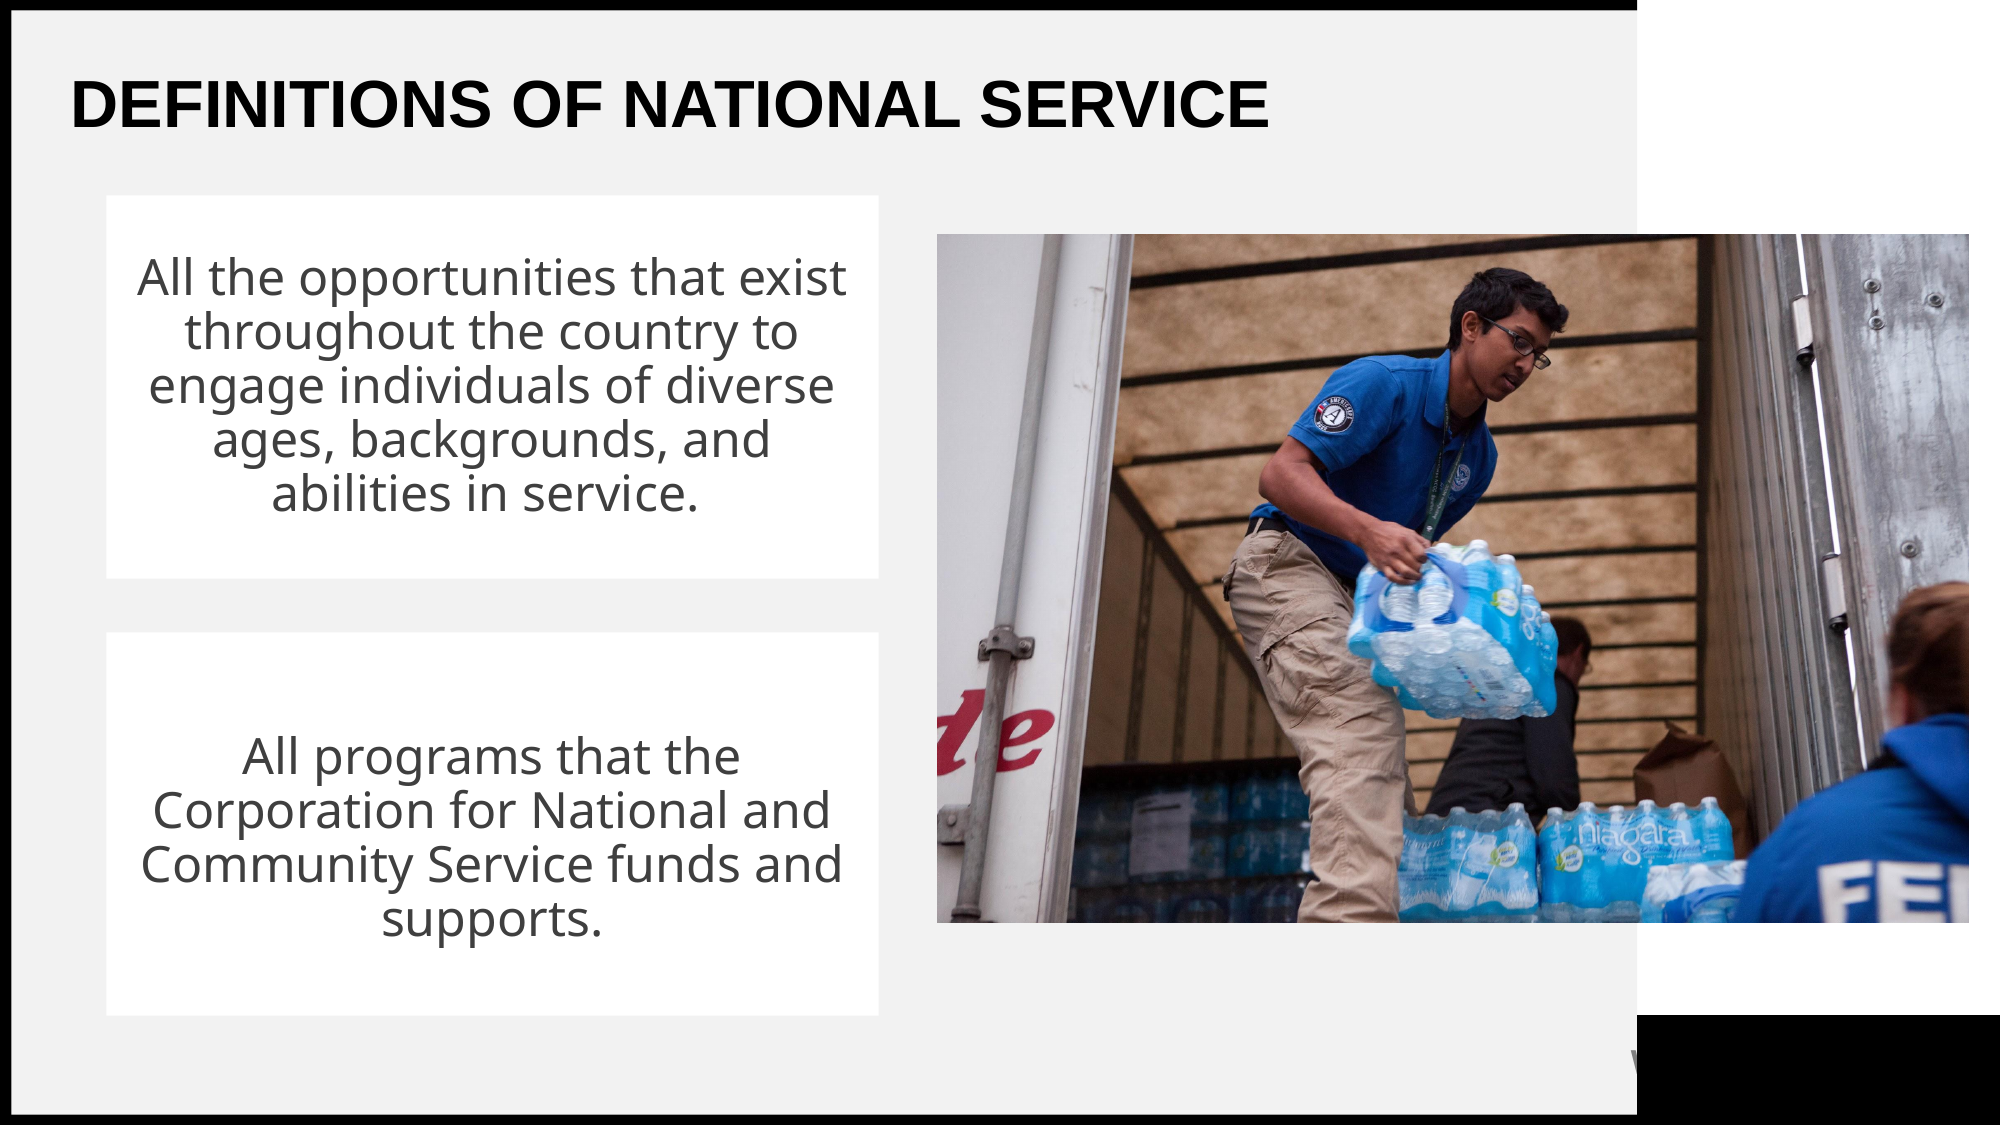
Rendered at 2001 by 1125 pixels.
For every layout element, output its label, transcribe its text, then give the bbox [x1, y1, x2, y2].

title DEFINITIONS OF NATIONAL SERVICE [70, 70, 1569, 142]
picture [936, 234, 1969, 923]
text_box All the opportunities that exist throughout the country to engage individuals of diverse ages, backgrounds, and abilities in service. [106, 195, 879, 579]
list All programs that the Corporation for National and Community Service funds and supports. [106, 632, 879, 1016]
picture [1636, 1015, 2000, 1125]
